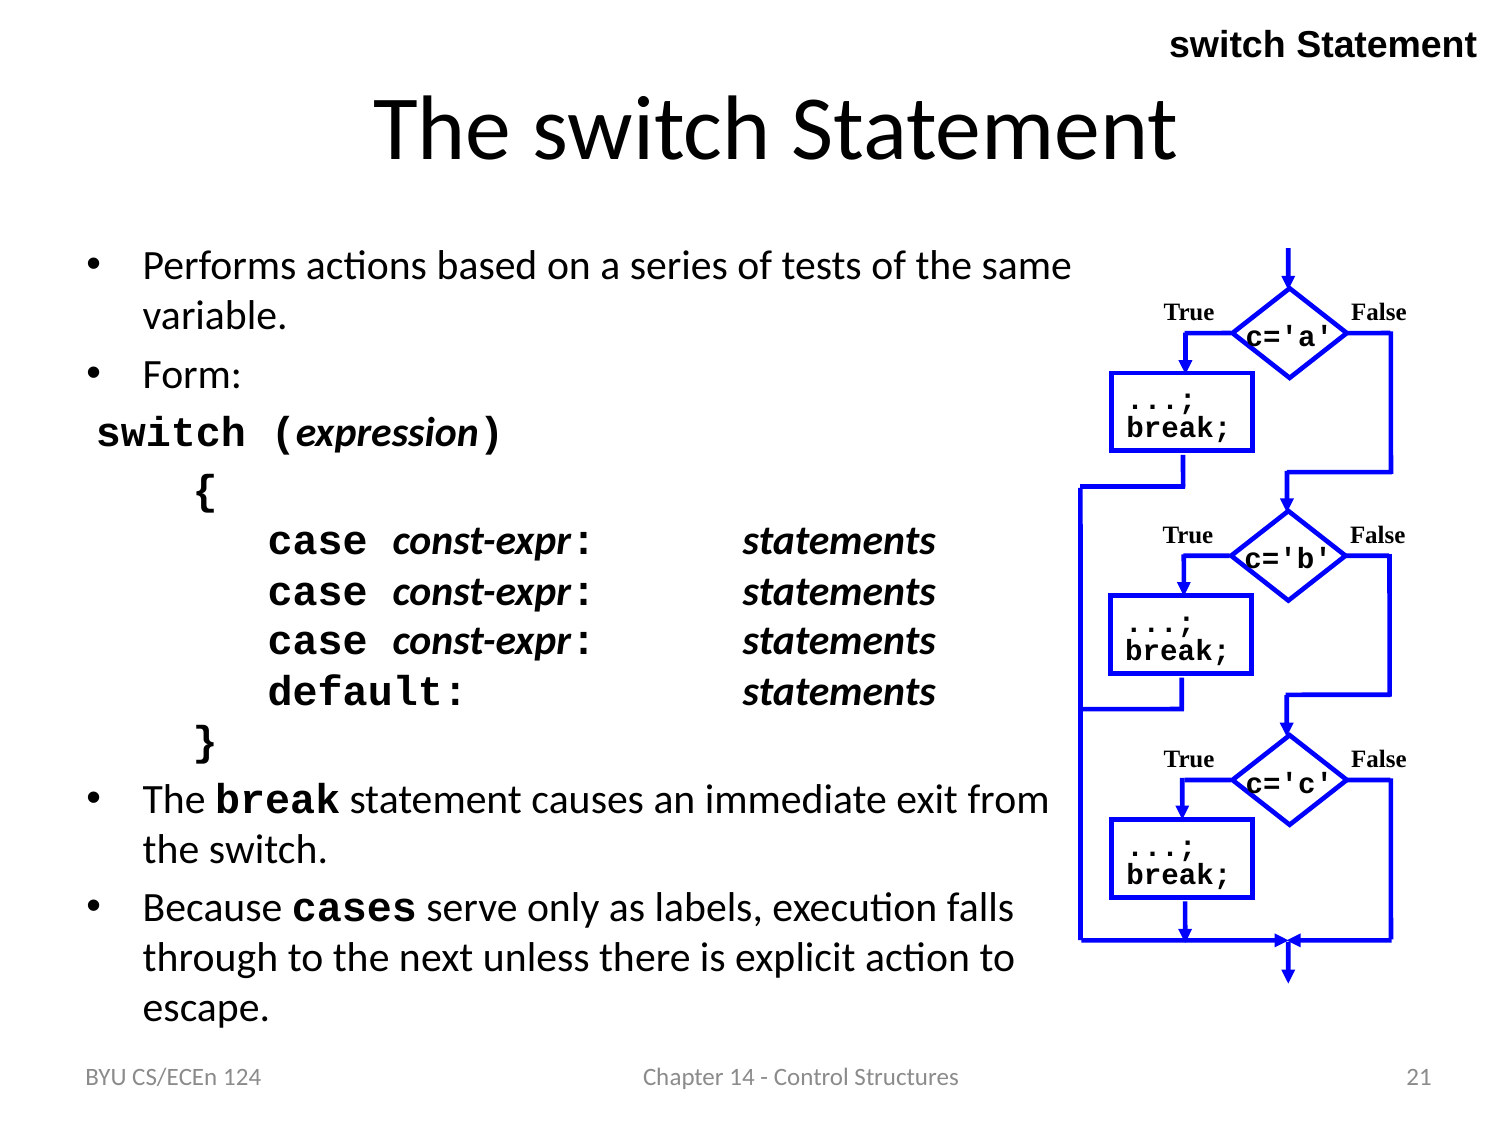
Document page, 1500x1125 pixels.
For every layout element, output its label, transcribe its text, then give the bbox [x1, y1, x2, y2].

slide_number 21 [1134, 1037, 1447, 1113]
text_box The switch Statement [193, 60, 1359, 177]
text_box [1078, 247, 1427, 984]
text_box Performs actions based on a series of tests of the same variable. Form: switch (expression) { case const-expr: statements case const-expr: statements case const-expr: statements default: statements } The break statement causes an immediate exit from the switch. Because cases serve only as labels, execution falls through to the next unless there is explicit action to escape. [71, 230, 1106, 1045]
slide_number BYU CS/ECEn 124 [70, 1037, 383, 1113]
footer Chapter 14 - Control Structures [416, 1037, 1134, 1113]
text_box switch Statement [888, 12, 1493, 73]
